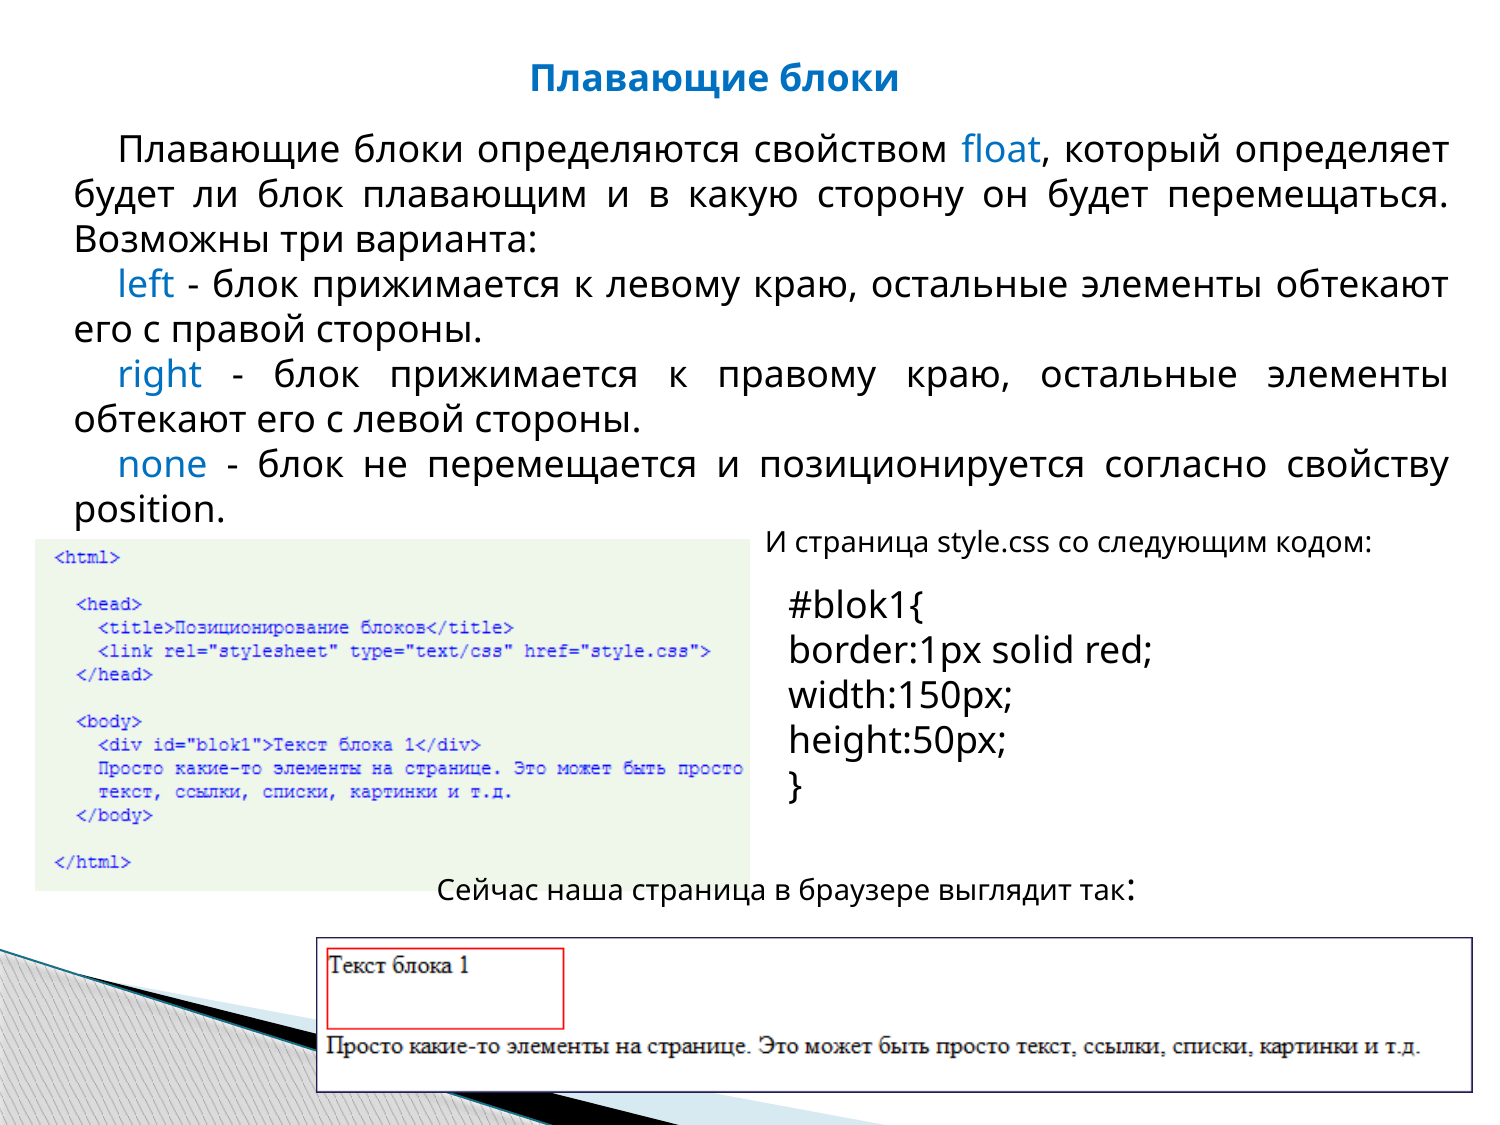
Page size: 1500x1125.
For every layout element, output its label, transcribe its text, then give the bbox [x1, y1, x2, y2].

picture [316, 937, 1473, 1093]
picture [34, 538, 751, 891]
text_box Плавающие блоки определяются свойством float, который определяет будет ли блок плавающим и в какую сторону он будет перемещаться. Возможны три варианта: left - блок прижимается к левому краю, остальные элементы обтекают его с правой стороны. right - блок прижимается к правому краю, остальные элементы обтекают его с левой стороны. none - блок не перемещается и позиционируется согласно свойству position. [58, 117, 1465, 537]
text_box И страница style.css со следующим кодом: [749, 515, 1500, 566]
text_box Сейчас наша страница в браузере выглядит так: [421, 855, 1477, 916]
text_box #blok1{ border:1px solid red; width:150px; height:50px; } [773, 574, 1207, 814]
text_box Плавающие блоки [339, 46, 1090, 107]
